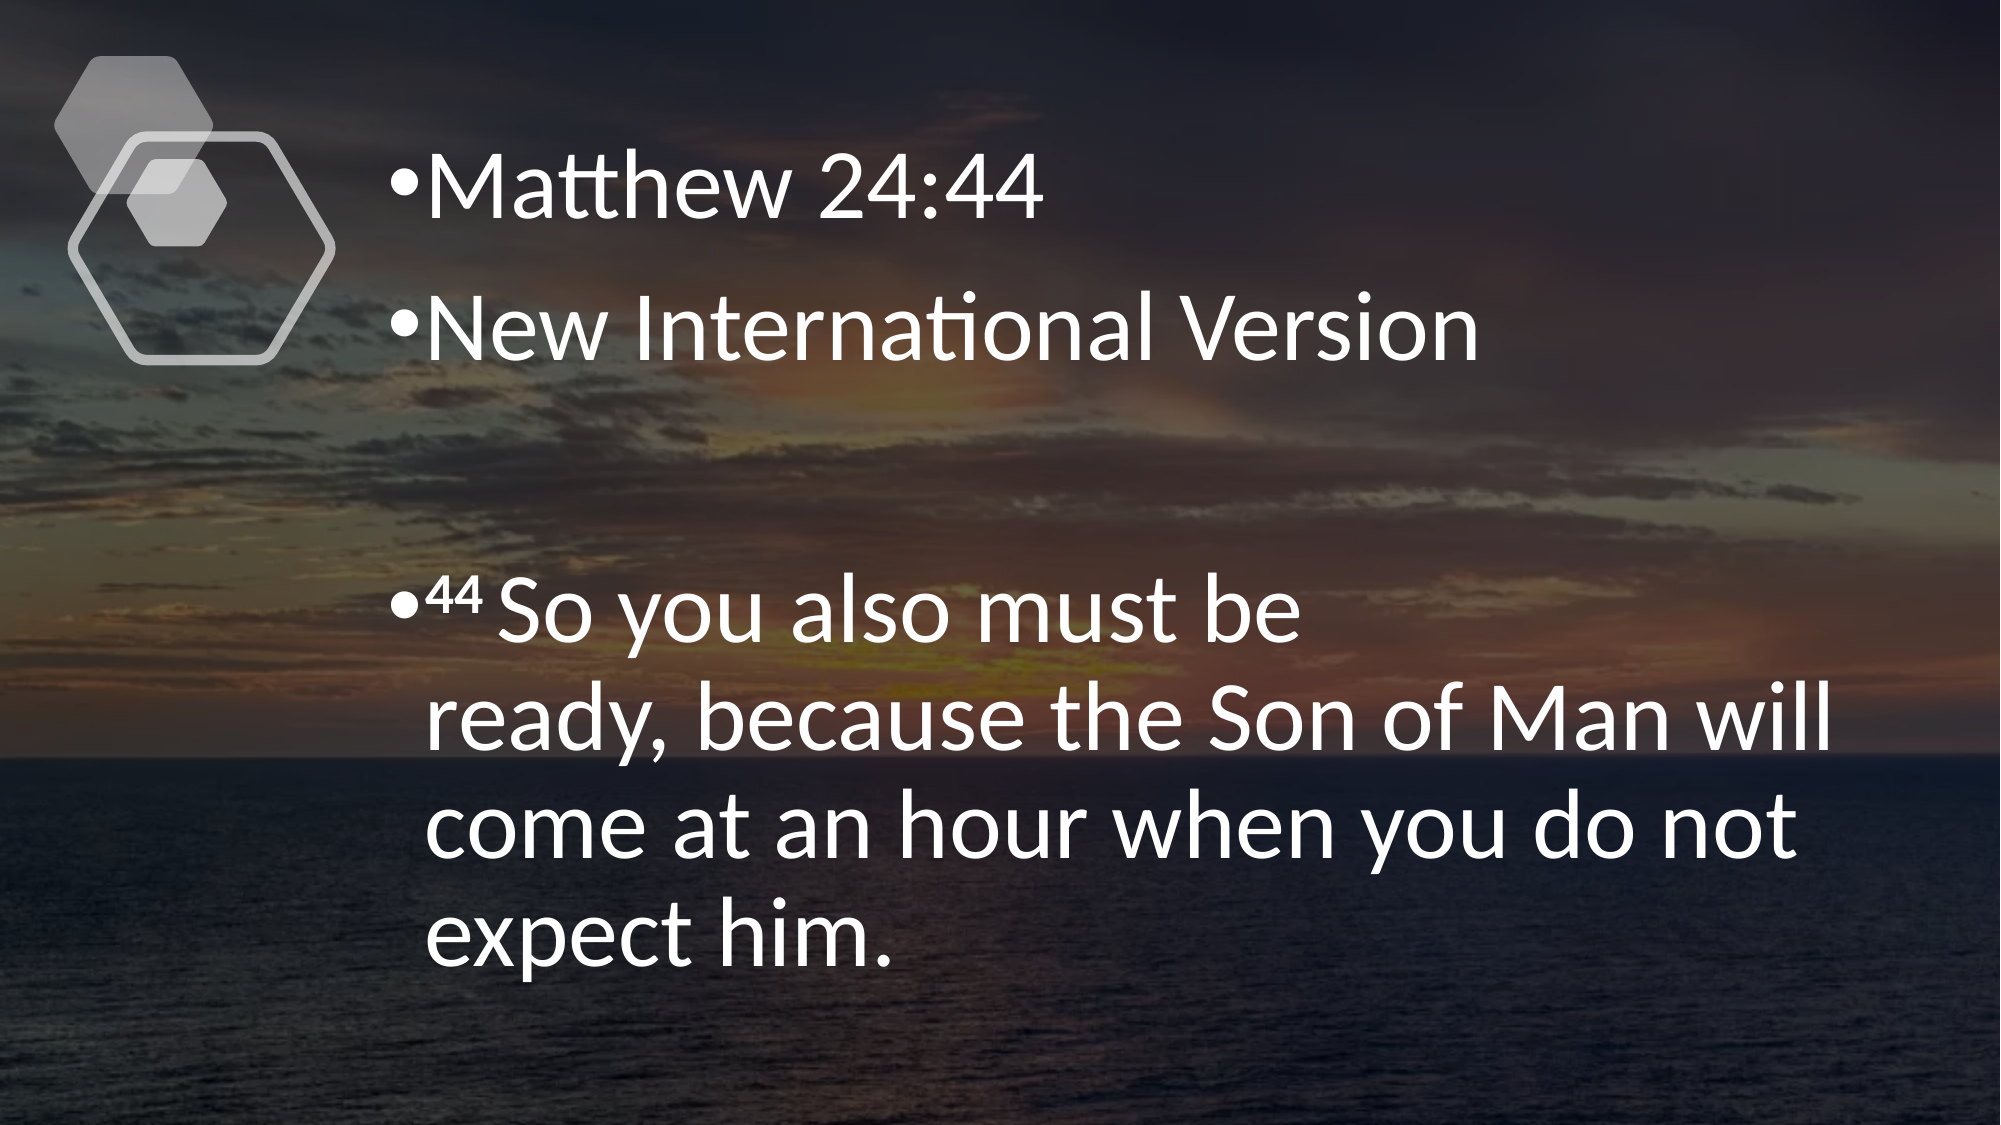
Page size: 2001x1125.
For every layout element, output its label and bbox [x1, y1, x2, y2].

text_box [53, 56, 332, 361]
picture [0, 0, 2000, 1125]
